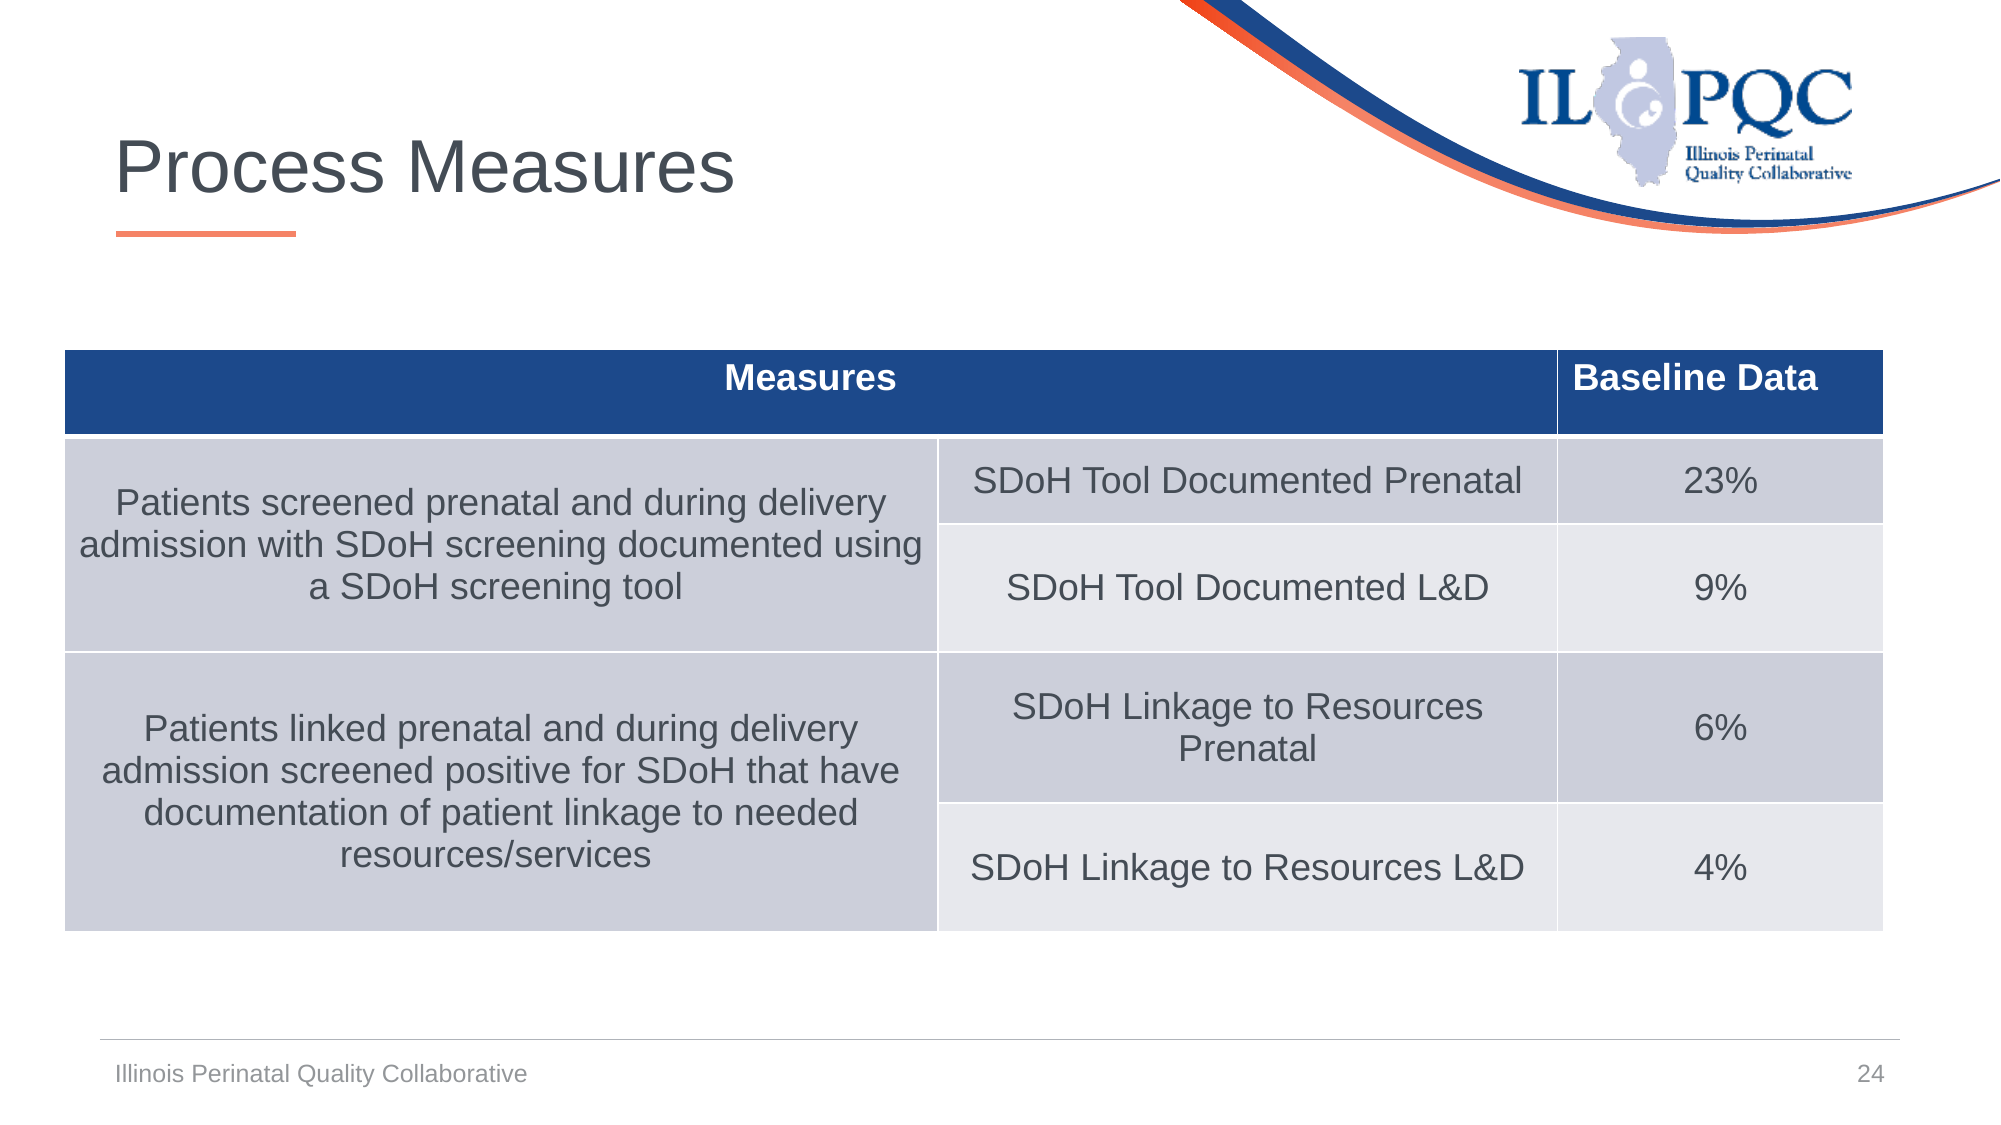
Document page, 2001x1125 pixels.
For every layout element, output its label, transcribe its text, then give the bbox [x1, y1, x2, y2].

table_cell 4% [1558, 804, 1883, 931]
slide_number 24 [1449, 1042, 1900, 1103]
table_cell Patients screened prenatal and during delivery admission with SDoH screening documented using a SDoH screening tool [65, 439, 937, 651]
footer Illinois Perinatal Quality Collaborative [99, 1042, 775, 1103]
table_cell Patients linked prenatal and during delivery admission screened positive for SDoH that have documentation of patient linkage to needed resources/services [65, 653, 937, 931]
table_cell 6% [1558, 653, 1883, 802]
picture [1519, 37, 1852, 59]
table_cell 23% [1558, 439, 1883, 523]
table_cell SDoH Tool Documented L&D [939, 525, 1557, 651]
table_cell SDoH Tool Documented Prenatal [939, 439, 1557, 523]
table_header Measures [65, 350, 1557, 434]
title Process Measures [99, 59, 1900, 278]
table_cell SDoH Linkage to Resources L&D [939, 804, 1557, 931]
table_cell 9% [1558, 525, 1883, 651]
table_header Baseline Data [1558, 350, 1883, 434]
table_cell SDoH Linkage to Resources Prenatal [939, 653, 1557, 802]
